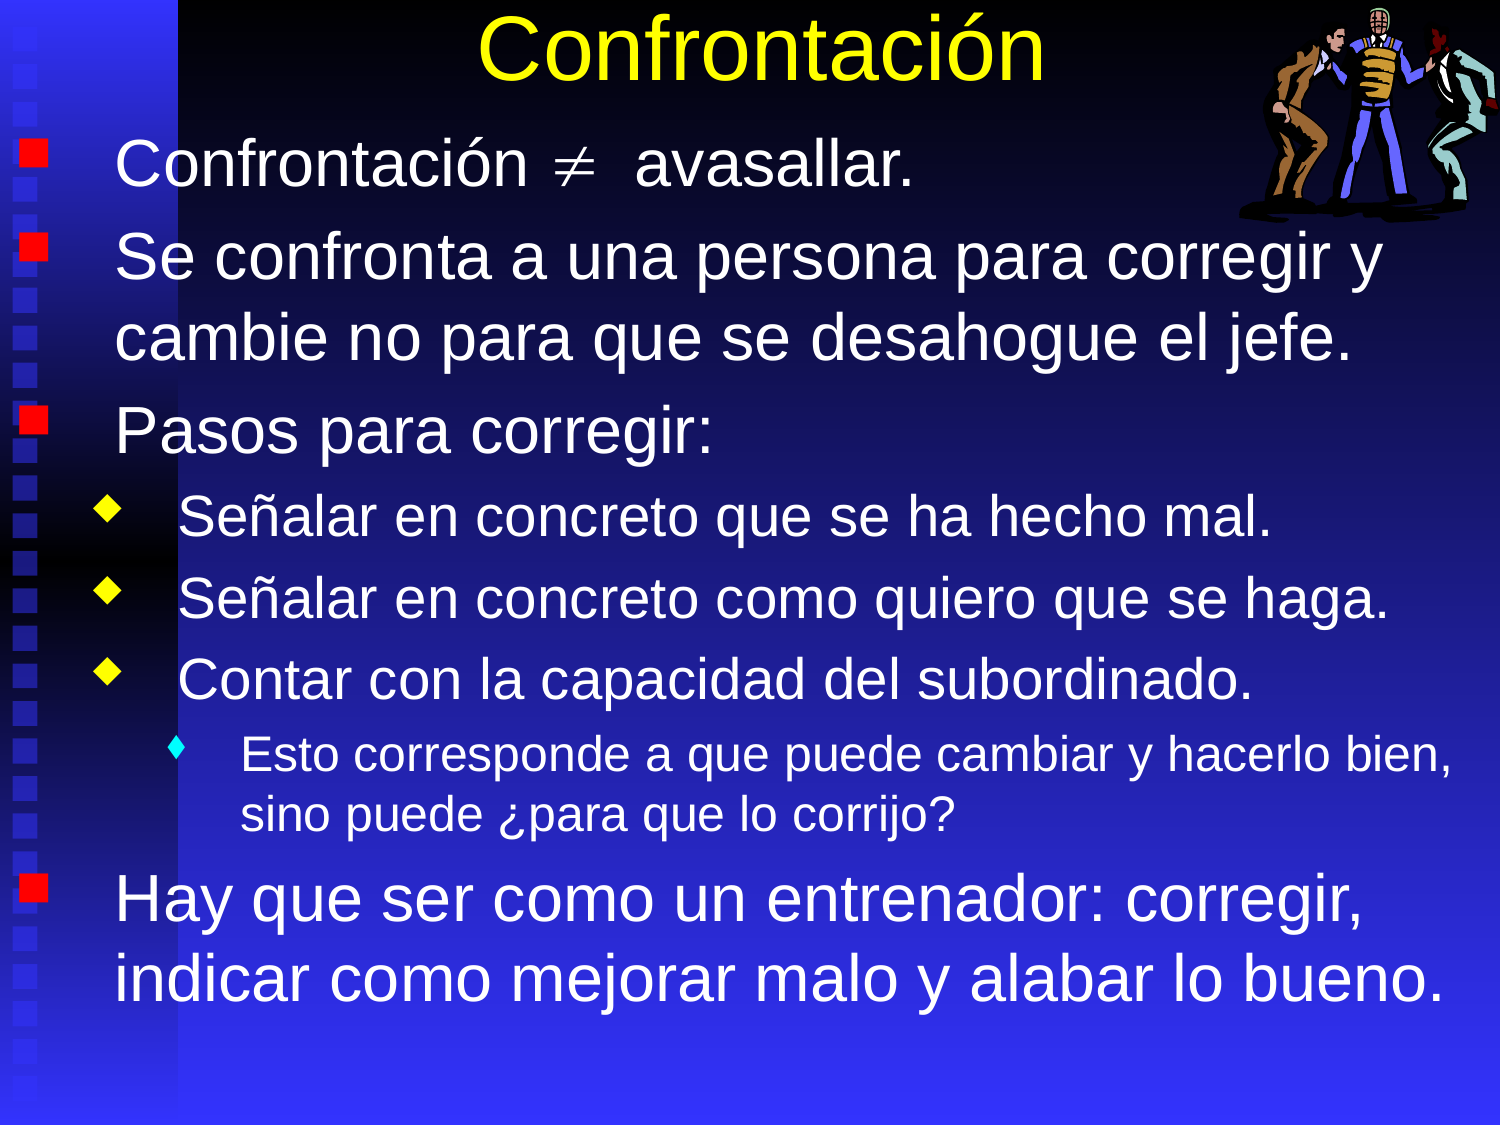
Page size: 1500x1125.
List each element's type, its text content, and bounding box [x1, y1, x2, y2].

title Confrontación [124, 0, 1235, 112]
picture [1237, 0, 1500, 224]
list Confrontación ¹ avasallar. Se confronta a una persona para corregir y cambie no para que se desahogue el jefe. Pasos para corregir: Señalar en concreto que se ha hecho mal. Señalar en concreto como quiero que se haga. Contar con la capacidad del subordinado. Esto corresponde a que puede cambiar y hacerlo bien, sino puede ¿para que lo corrijo? Hay que ser como un entrenador: corregir, indicar como mejorar malo y alabar lo bueno. [0, 112, 1500, 1088]
